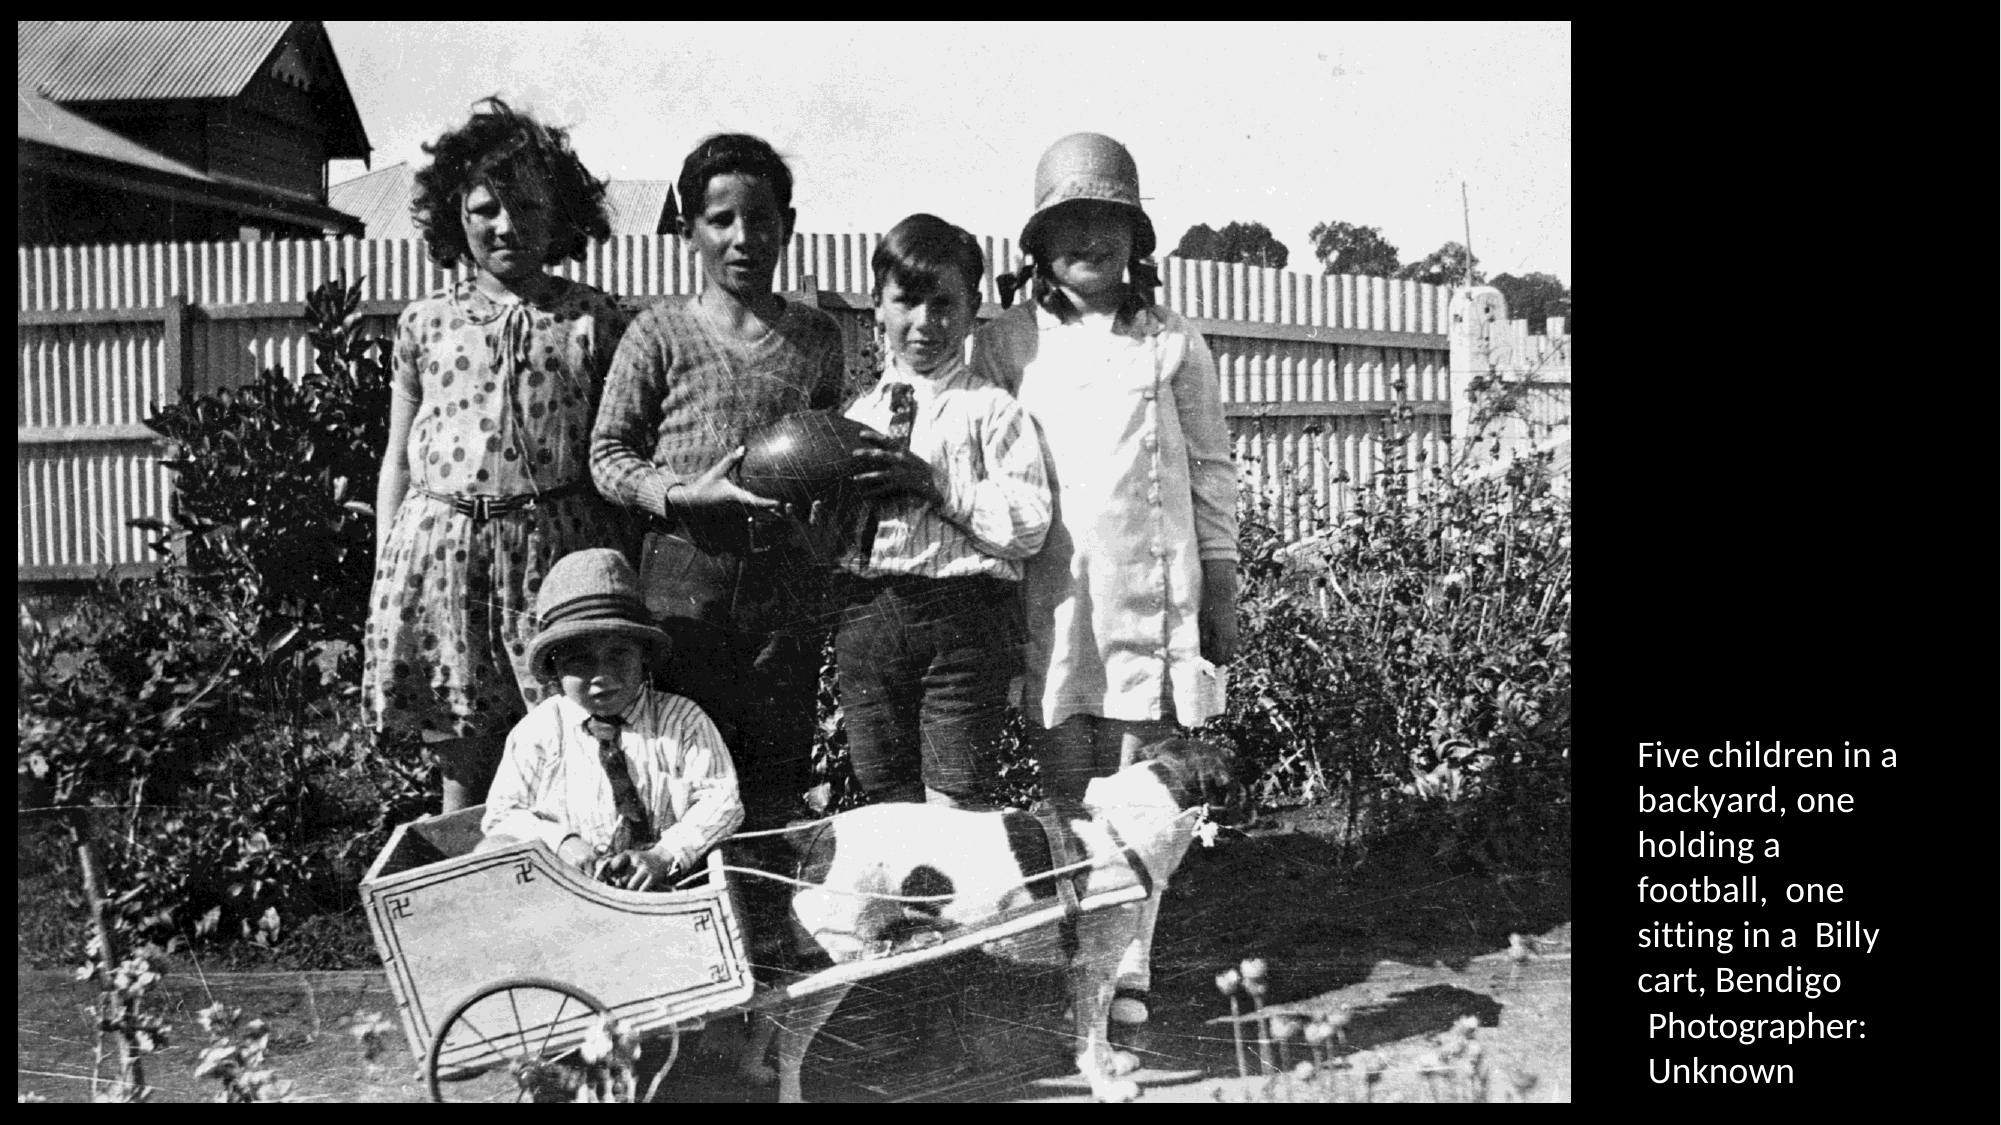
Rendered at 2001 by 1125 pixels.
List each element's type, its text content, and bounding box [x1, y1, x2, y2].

text_box Five children in a backyard, one holding a football, one sitting in a Billy cart, Bendigo [1635, 728, 1918, 1000]
picture [18, 21, 1571, 1104]
text_box Photographer: Unknown [1645, 1008, 1873, 1092]
